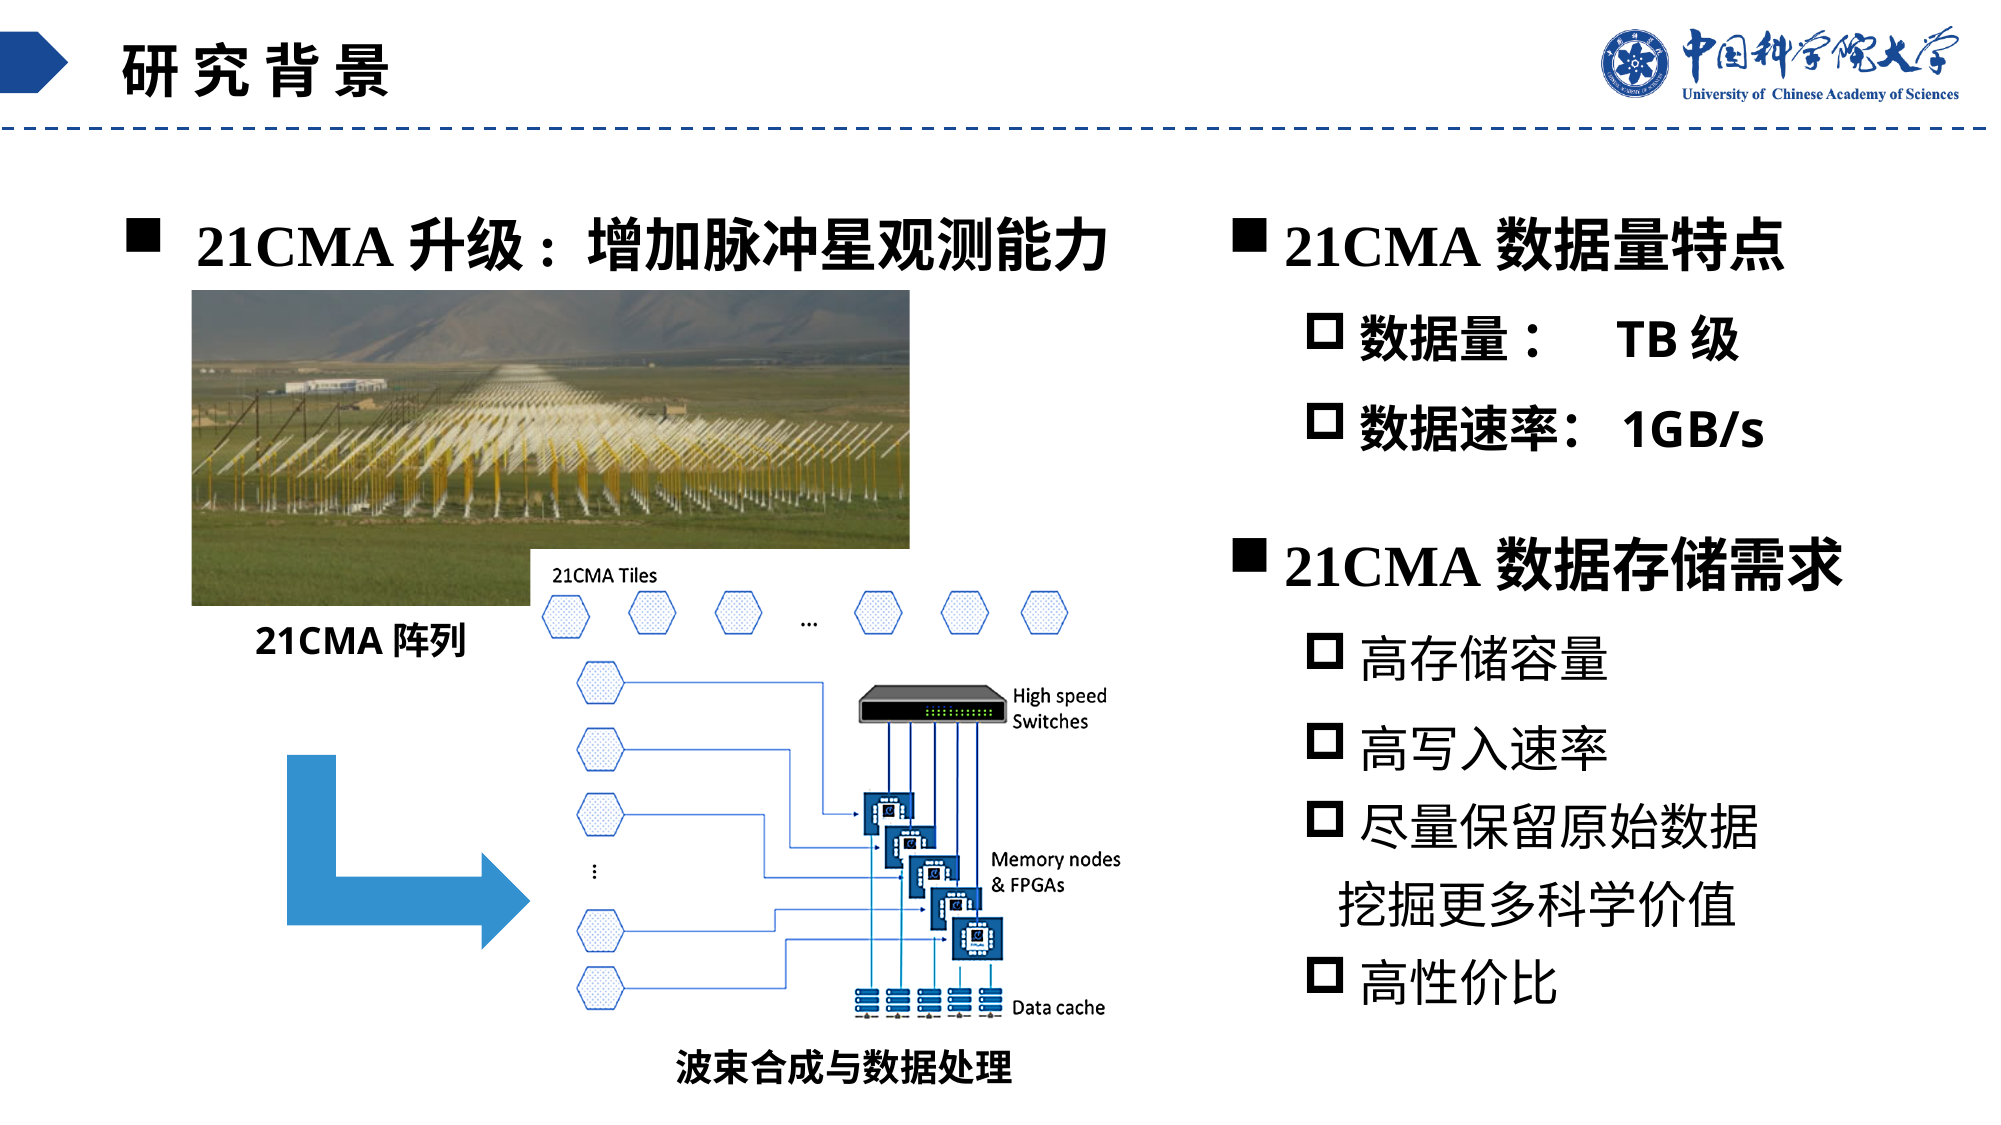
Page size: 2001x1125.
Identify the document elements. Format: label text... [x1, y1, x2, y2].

text_box 21CMA升级: 增加脉冲星观测能力 [106, 165, 1213, 286]
picture [191, 290, 1132, 1037]
text_box 波束合成与数据处理 [472, 1036, 1216, 1097]
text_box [0, 26, 1988, 129]
text_box [286, 753, 530, 953]
text_box 21CMA数据量特点 数据量 ： TB级 数据速率：1GB/s 21CMA数据存储需求 高存储容量 高写入速率 尽量保留原始数据 挖掘更多科学价值 高性价比 [1213, 165, 1860, 1019]
text_box 21CMA阵列 [179, 609, 530, 670]
